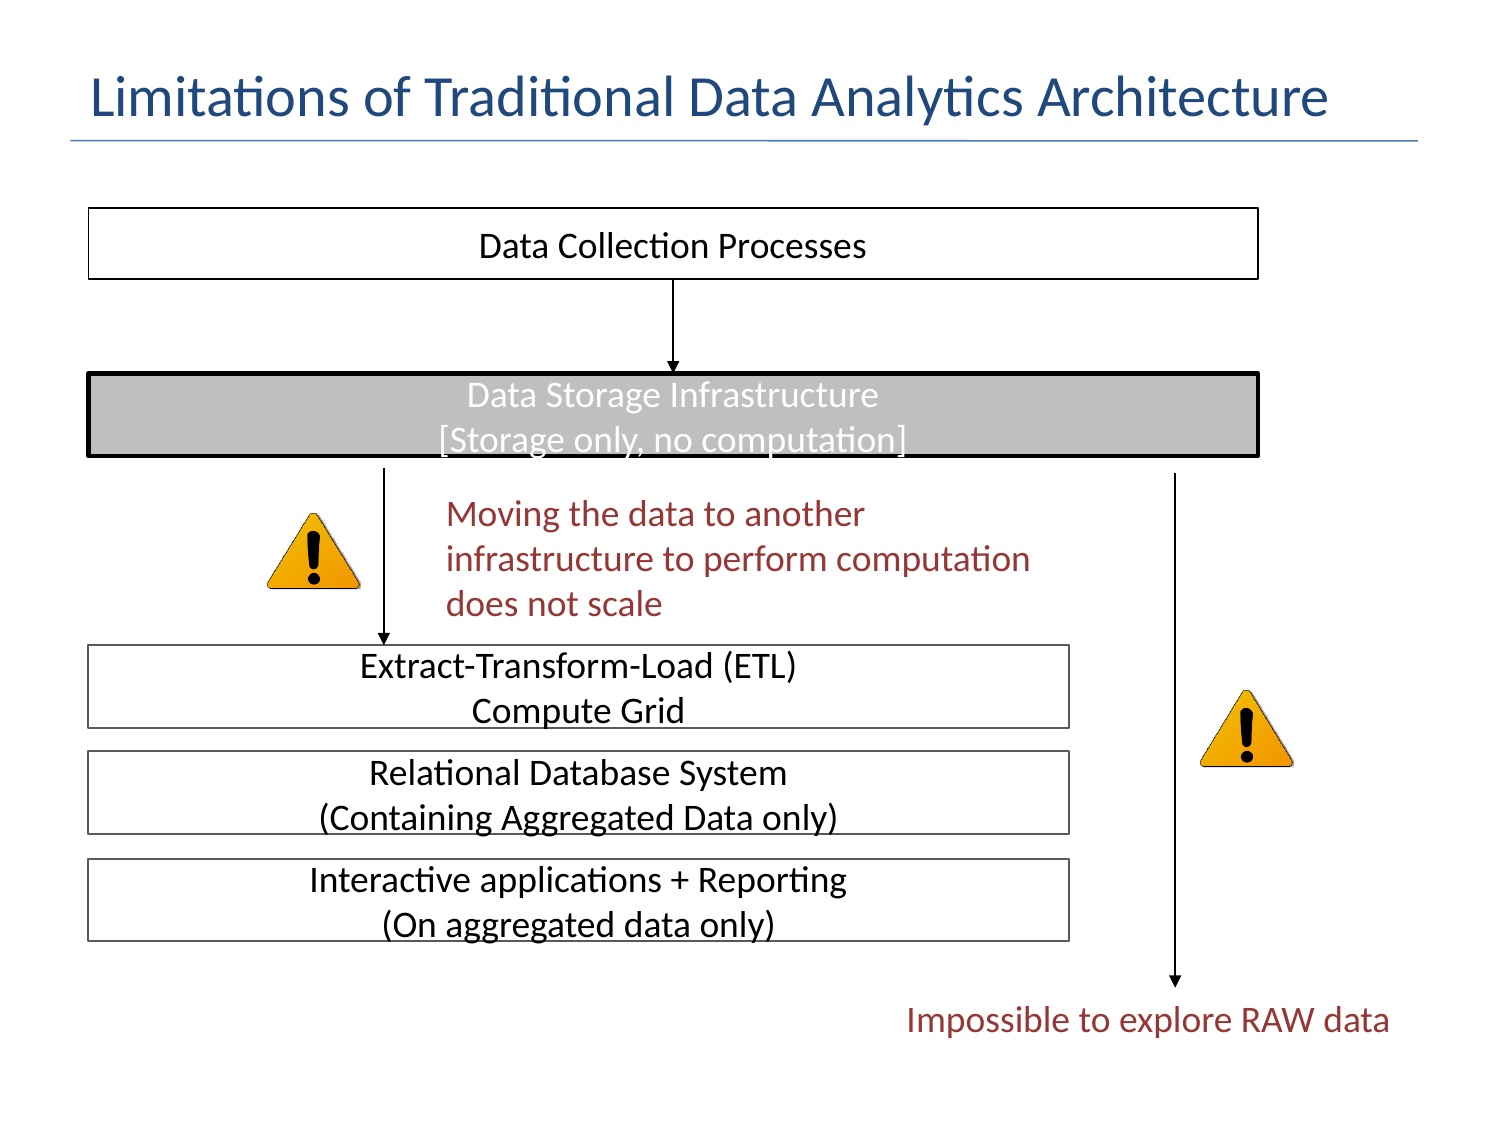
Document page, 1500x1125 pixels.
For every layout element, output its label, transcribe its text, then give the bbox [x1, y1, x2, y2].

text_box Relational Database System (Containing Aggregated Data only) [86, 749, 1071, 836]
text_box Data Storage Infrastructure [Storage only, no computation] [86, 371, 1260, 458]
text_box Interactive applications + Reporting (On aggregated data only) [86, 857, 1071, 943]
text_box Moving the data to another infrastructure to perform computation does not scale [431, 481, 1069, 632]
picture [265, 511, 361, 591]
text_box Data Collection Processes [86, 206, 1260, 281]
title Limitations of Traditional Data Analytics Architecture [75, 45, 1425, 141]
text_box Impossible to explore RAW data [891, 987, 1447, 1048]
text_box Extract-Transform-Load (ETL) Compute Grid [86, 643, 1071, 730]
picture [1198, 688, 1294, 768]
